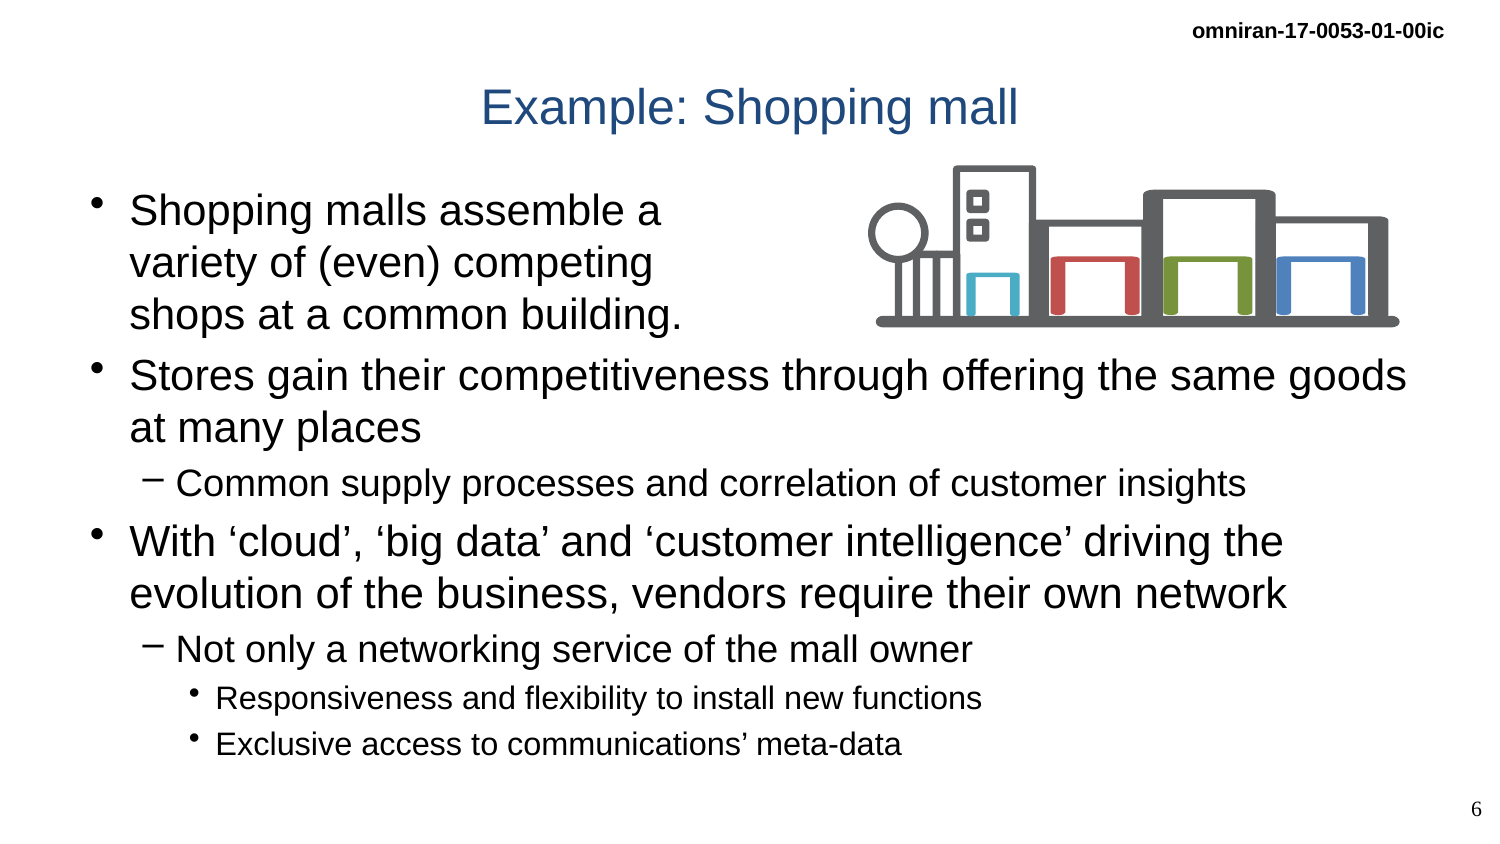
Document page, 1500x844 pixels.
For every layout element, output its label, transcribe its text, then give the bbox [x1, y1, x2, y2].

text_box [867, 165, 1400, 328]
list Shopping malls assemble a variety of (even) competing shops at a common building. Stores gain their competitiveness through offering the same goods at many places Common supply processes and correlation of customer insights With ‘cloud’, ‘big data’ and ‘customer intelligence’ driving the evolution of the business, vendors require their own network Not only a networking service of the mall owner Responsiveness and flexibility to install new functions Exclusive access to communications’ meta-data [75, 174, 1425, 777]
title Example: Shopping mall [75, 33, 1425, 174]
